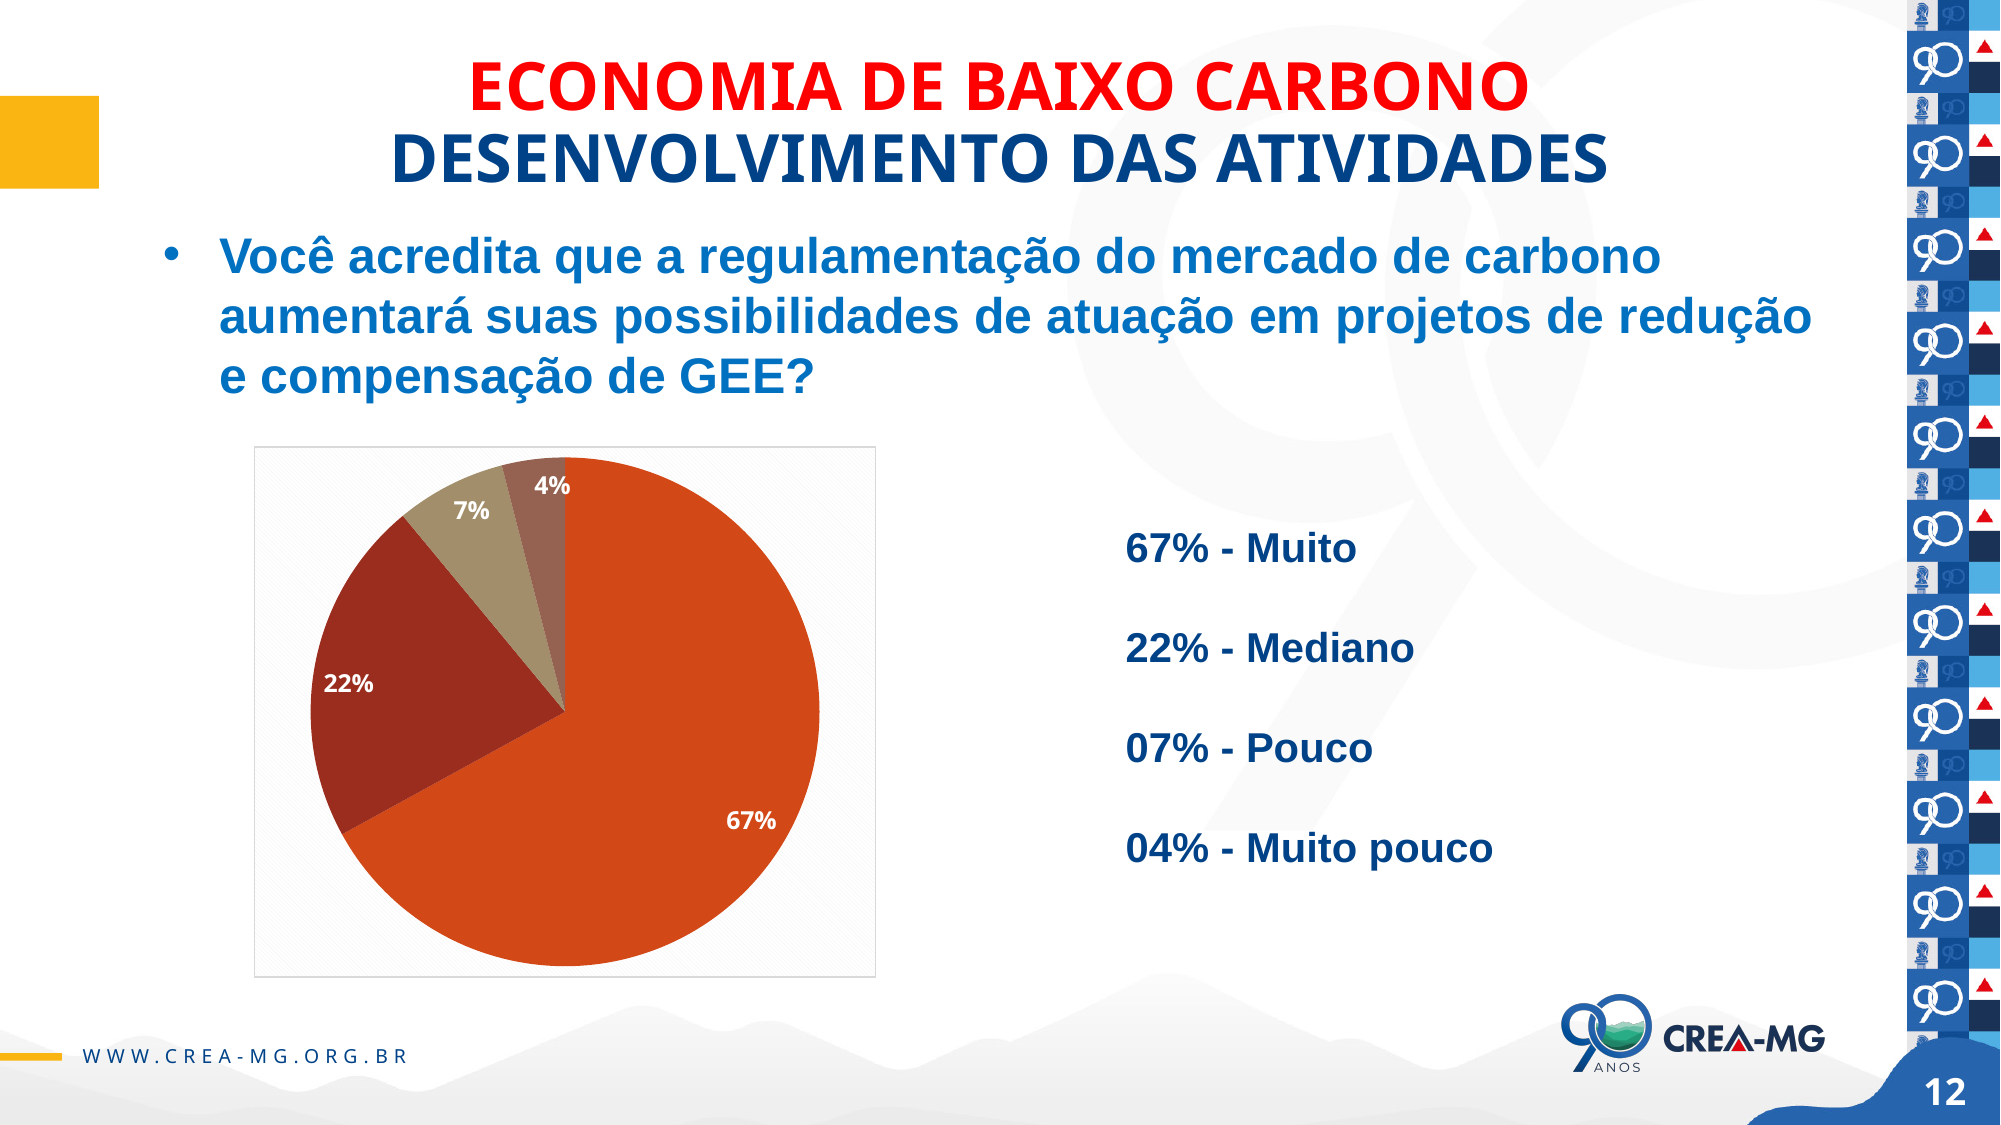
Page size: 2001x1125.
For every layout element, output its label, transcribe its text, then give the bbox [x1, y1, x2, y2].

slide_number 12 [1889, 1060, 2000, 1114]
picture [0, 0, 2000, 1125]
title ECONOMIA DE BAIXO CARBONO DESENVOLVIMENTO DAS ATIVIDADES [97, 45, 1903, 205]
chart [253, 446, 877, 978]
text_box Você acredita que a regulamentação do mercado de carbono aumentará suas possibilidades de atuação em projetos de redução e compensação de GEE? [130, 216, 1870, 411]
text_box 67% - Muito 22% - Mediano 07% - Pouco 04% - Muito pouco [1110, 513, 1559, 878]
